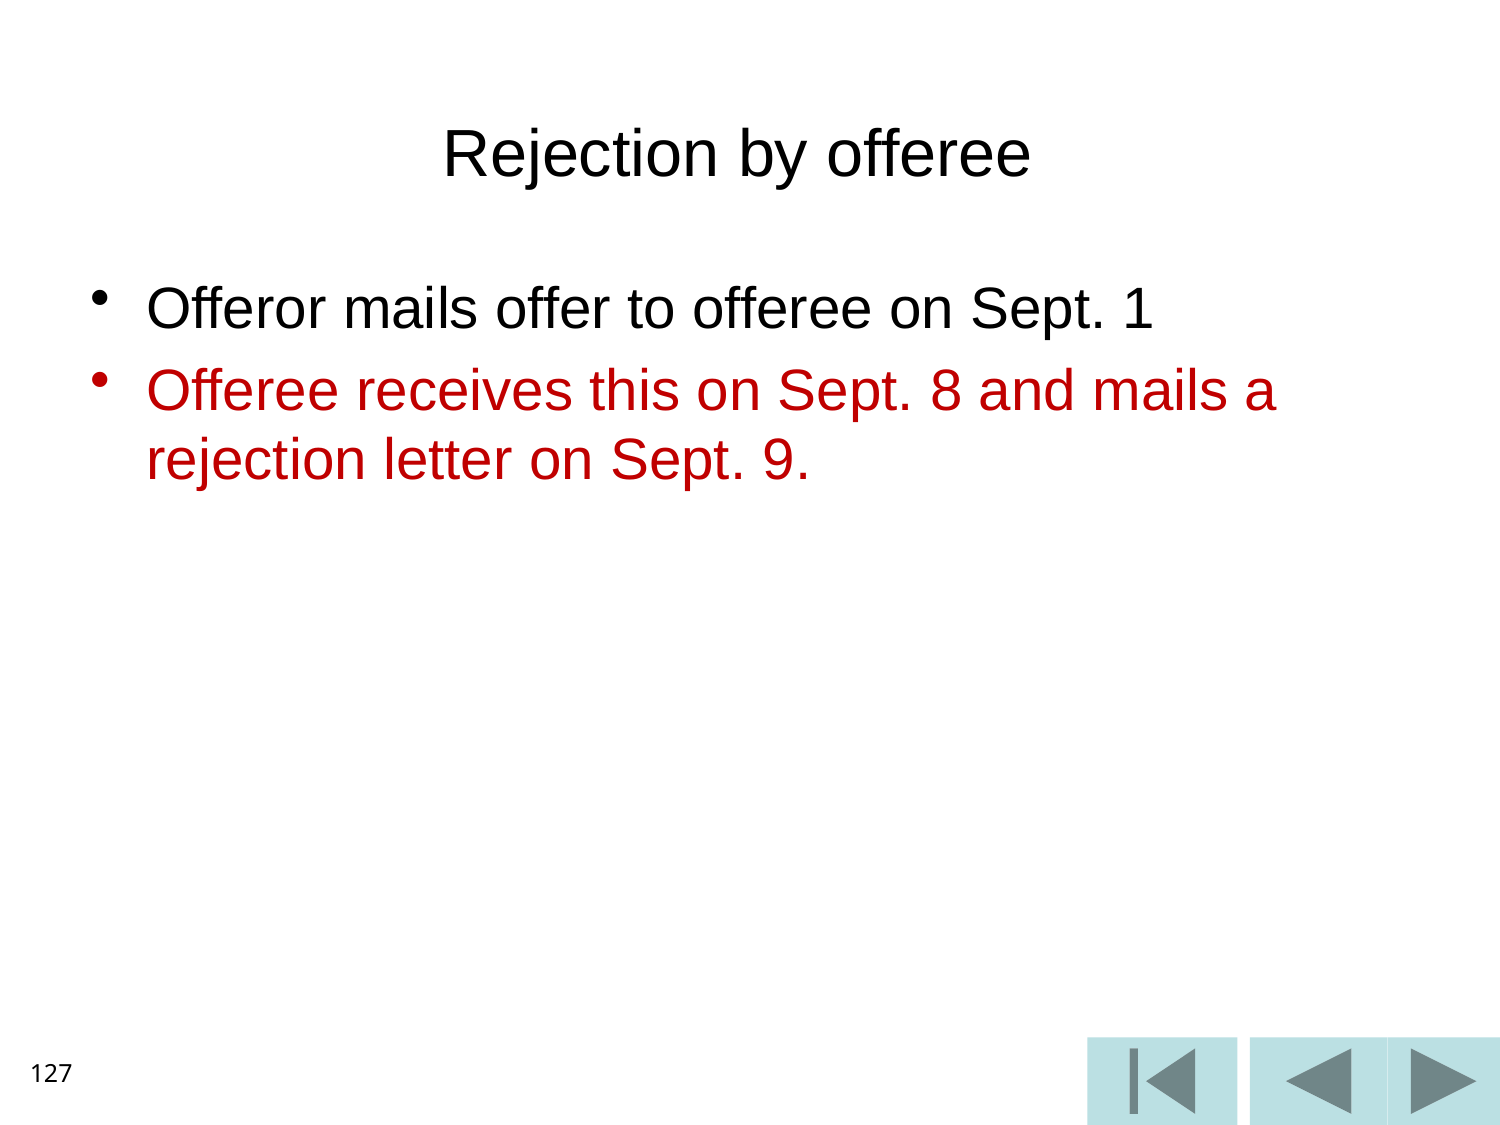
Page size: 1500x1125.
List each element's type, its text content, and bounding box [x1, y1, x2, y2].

list Offeror mails offer to offeree on Sept. 1 Offeree receives this on Sept. 8 and mails a rejection letter on Sept. 9. [75, 262, 1425, 1005]
title Rejection by offeree [99, 50, 1413, 250]
slide_number 127 [0, 1049, 88, 1125]
